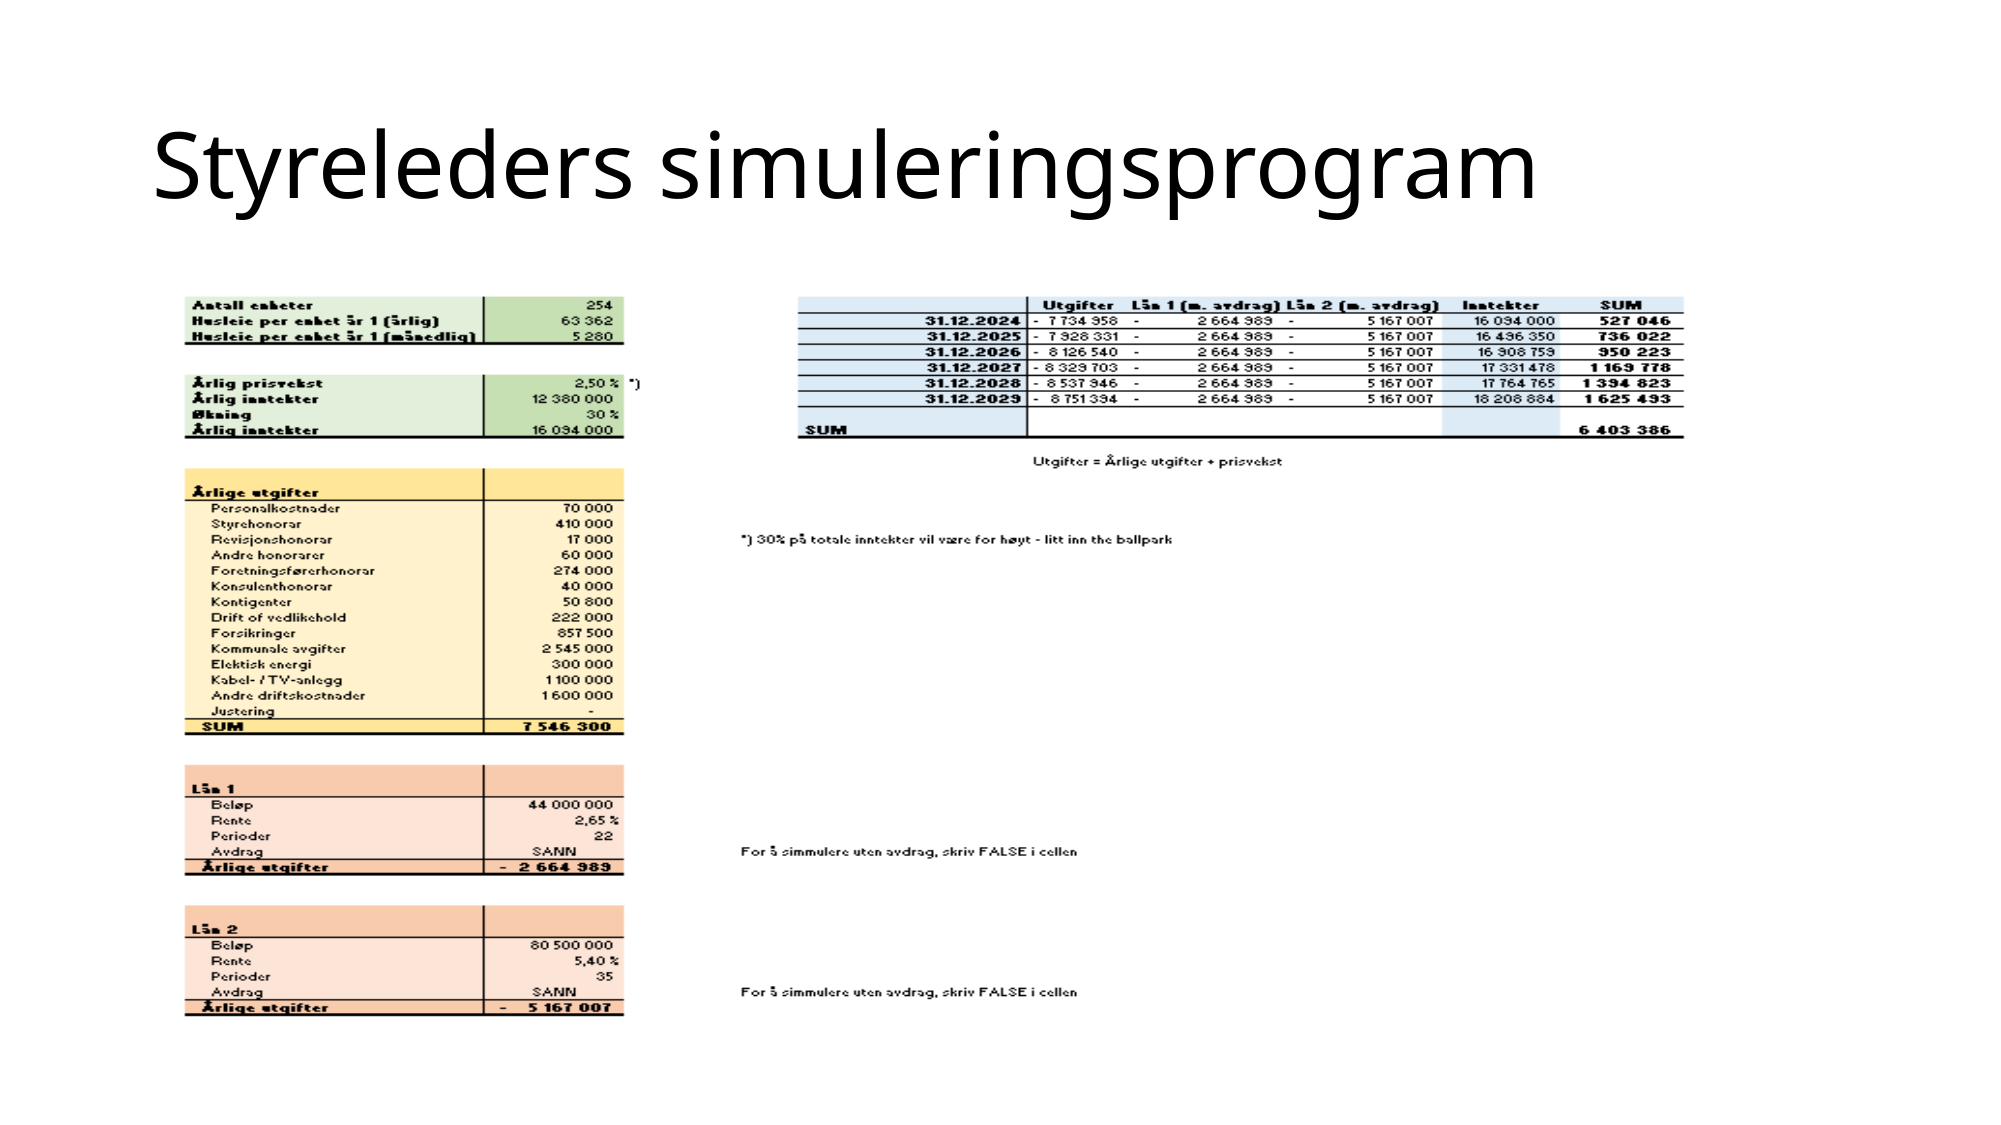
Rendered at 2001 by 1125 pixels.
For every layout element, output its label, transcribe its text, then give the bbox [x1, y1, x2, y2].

title Styreleders simuleringsprogram [137, 59, 1863, 278]
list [137, 277, 1752, 1083]
